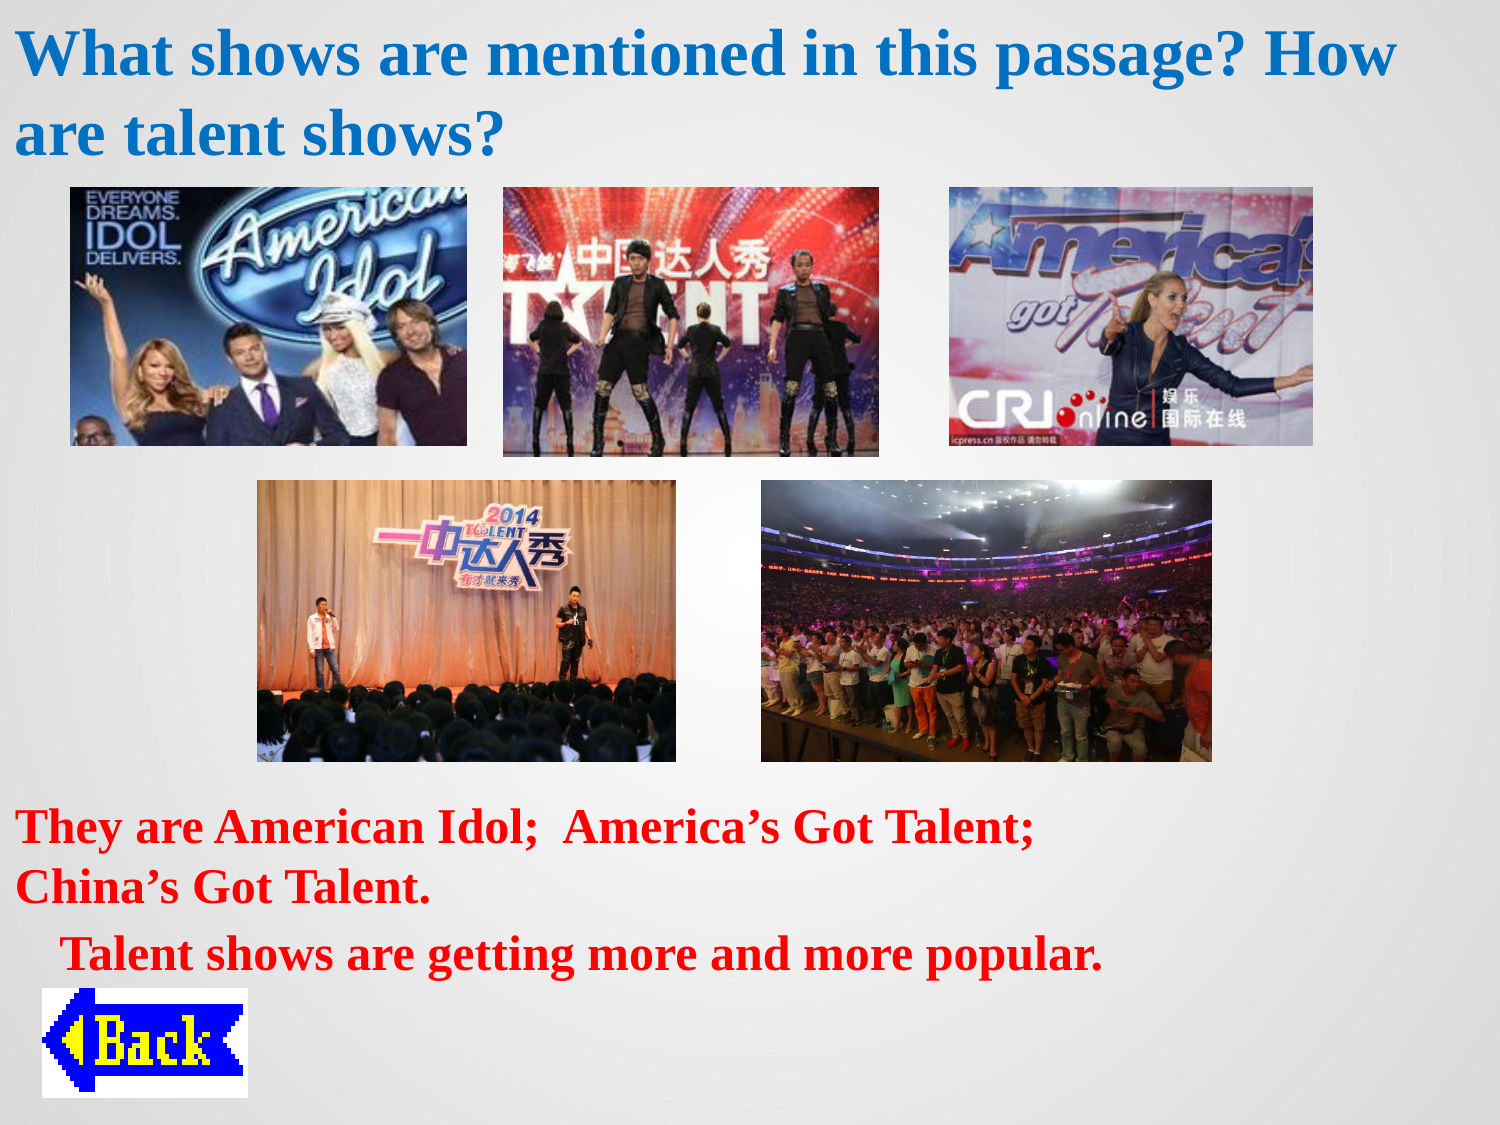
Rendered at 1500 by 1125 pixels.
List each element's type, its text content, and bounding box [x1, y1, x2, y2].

text_box Talent shows are getting more and more popular. [44, 913, 1500, 988]
picture [257, 480, 676, 762]
picture [42, 988, 248, 1098]
text_box They are American Idol; America’s Got Talent; China’s Got Talent. [0, 785, 1183, 921]
text_box What shows are mentioned in this passage? How are talent shows? [0, 1, 1447, 517]
picture [70, 187, 467, 446]
picture [761, 480, 1212, 762]
picture [503, 187, 879, 457]
picture [949, 187, 1313, 446]
